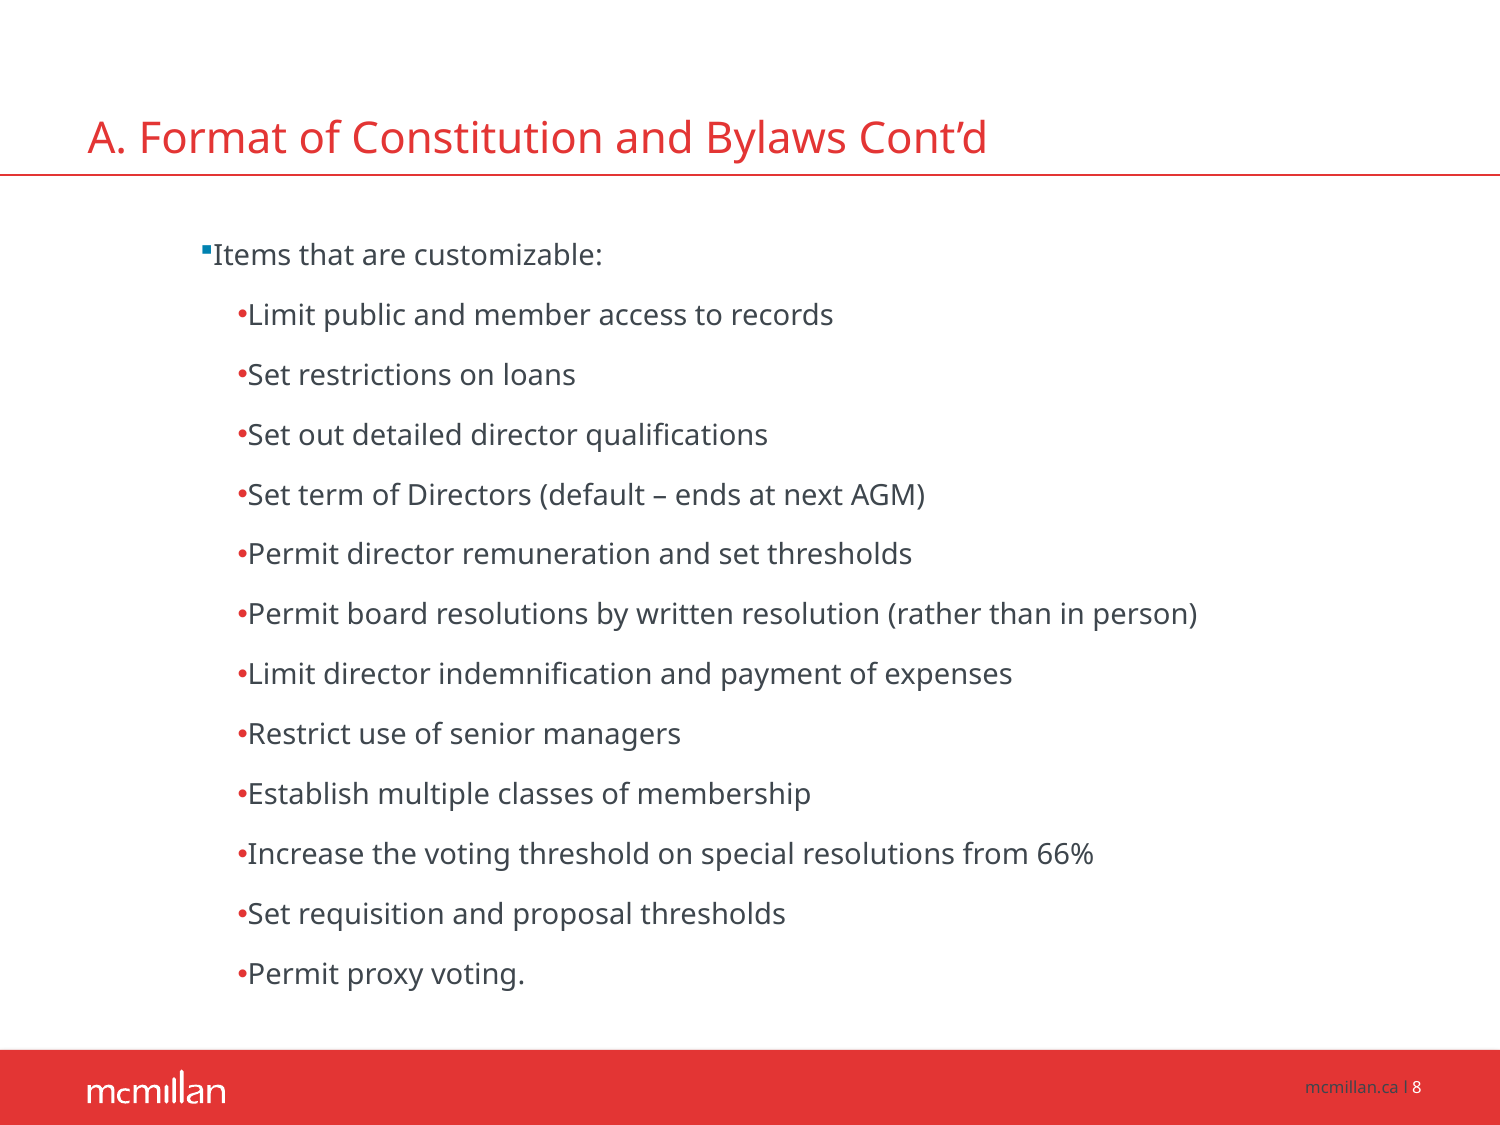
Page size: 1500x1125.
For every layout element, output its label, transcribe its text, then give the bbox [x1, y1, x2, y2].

title A. Format of Constitution and Bylaws Cont’d [87, 18, 1413, 163]
list Items that are customizable: Limit public and member access to records Set restrictions on loans Set out detailed director qualifications Set term of Directors (default – ends at next AGM) Permit director remuneration and set thresholds Permit board resolutions by written resolution (rather than in person) Limit director indemnification and payment of expenses Restrict use of senior managers Establish multiple classes of membership Increase the voting threshold on special resolutions from 66% Set requisition and proposal thresholds Permit proxy voting. [87, 236, 1413, 1013]
